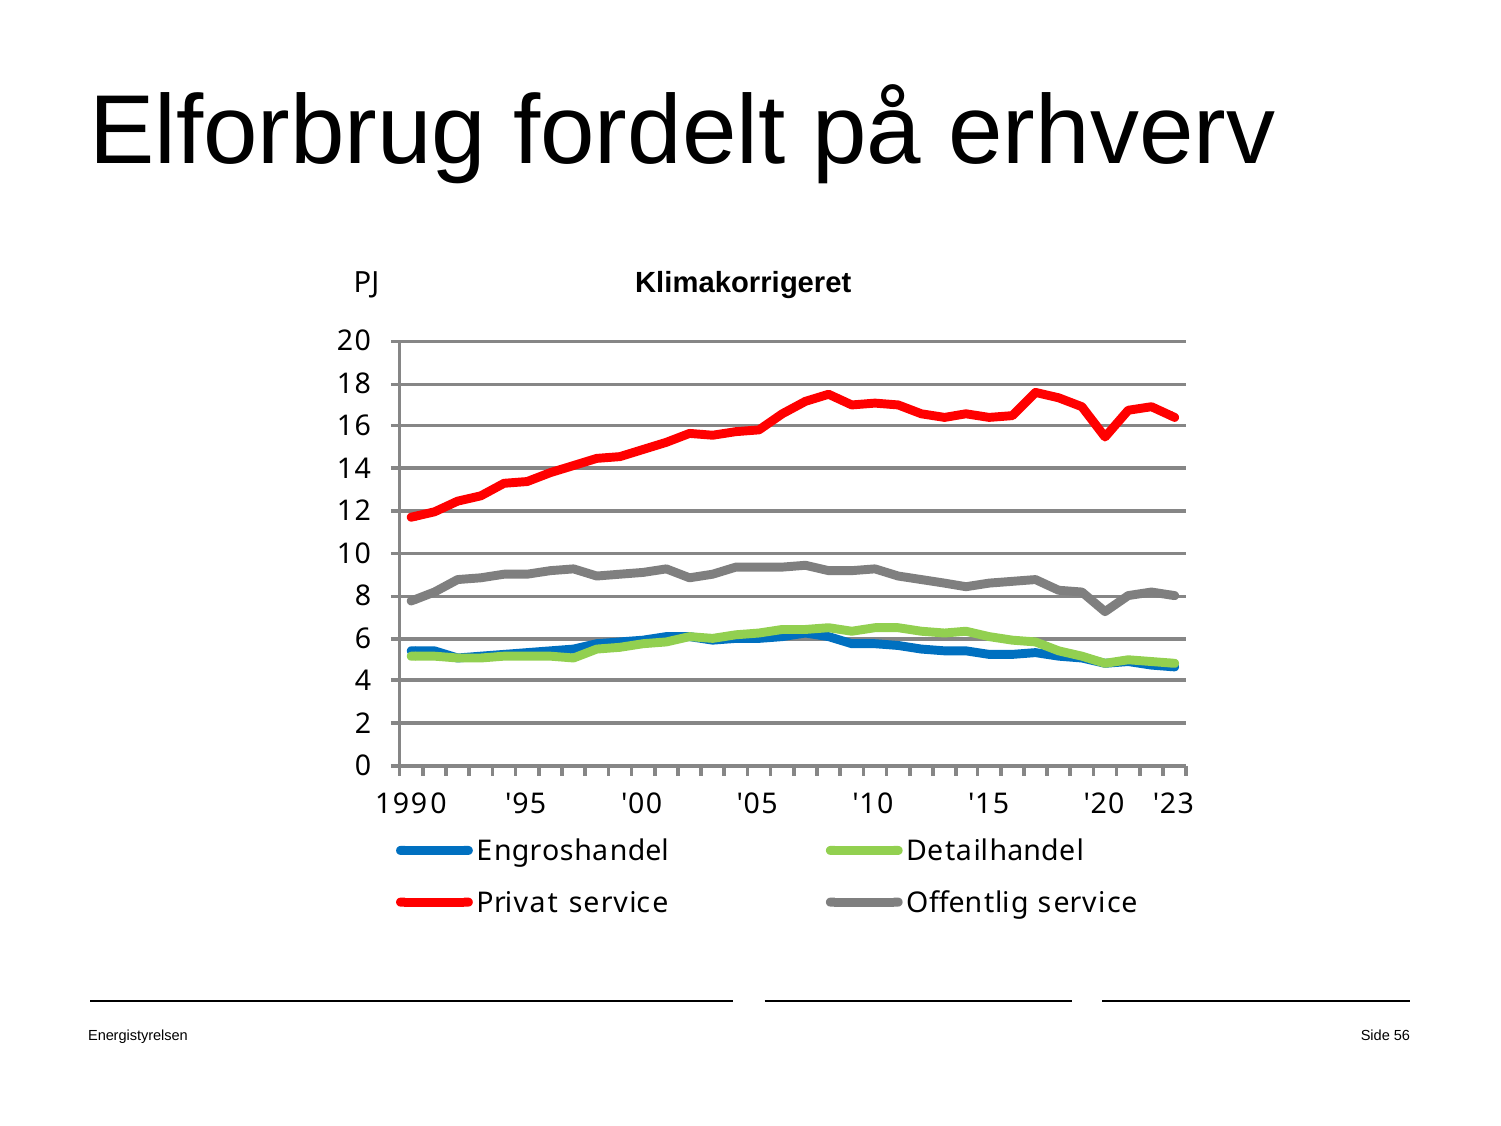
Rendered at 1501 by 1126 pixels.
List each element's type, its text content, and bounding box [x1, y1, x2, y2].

footer Energistyrelsen [73, 1018, 549, 1078]
picture [261, 301, 1252, 928]
text_box PJ [323, 255, 406, 299]
title Elforbrug fordelt på erhverv [74, 80, 1425, 295]
text_box Klimakorrigeret [620, 255, 881, 299]
slide_number Side 56 [1292, 1018, 1425, 1078]
